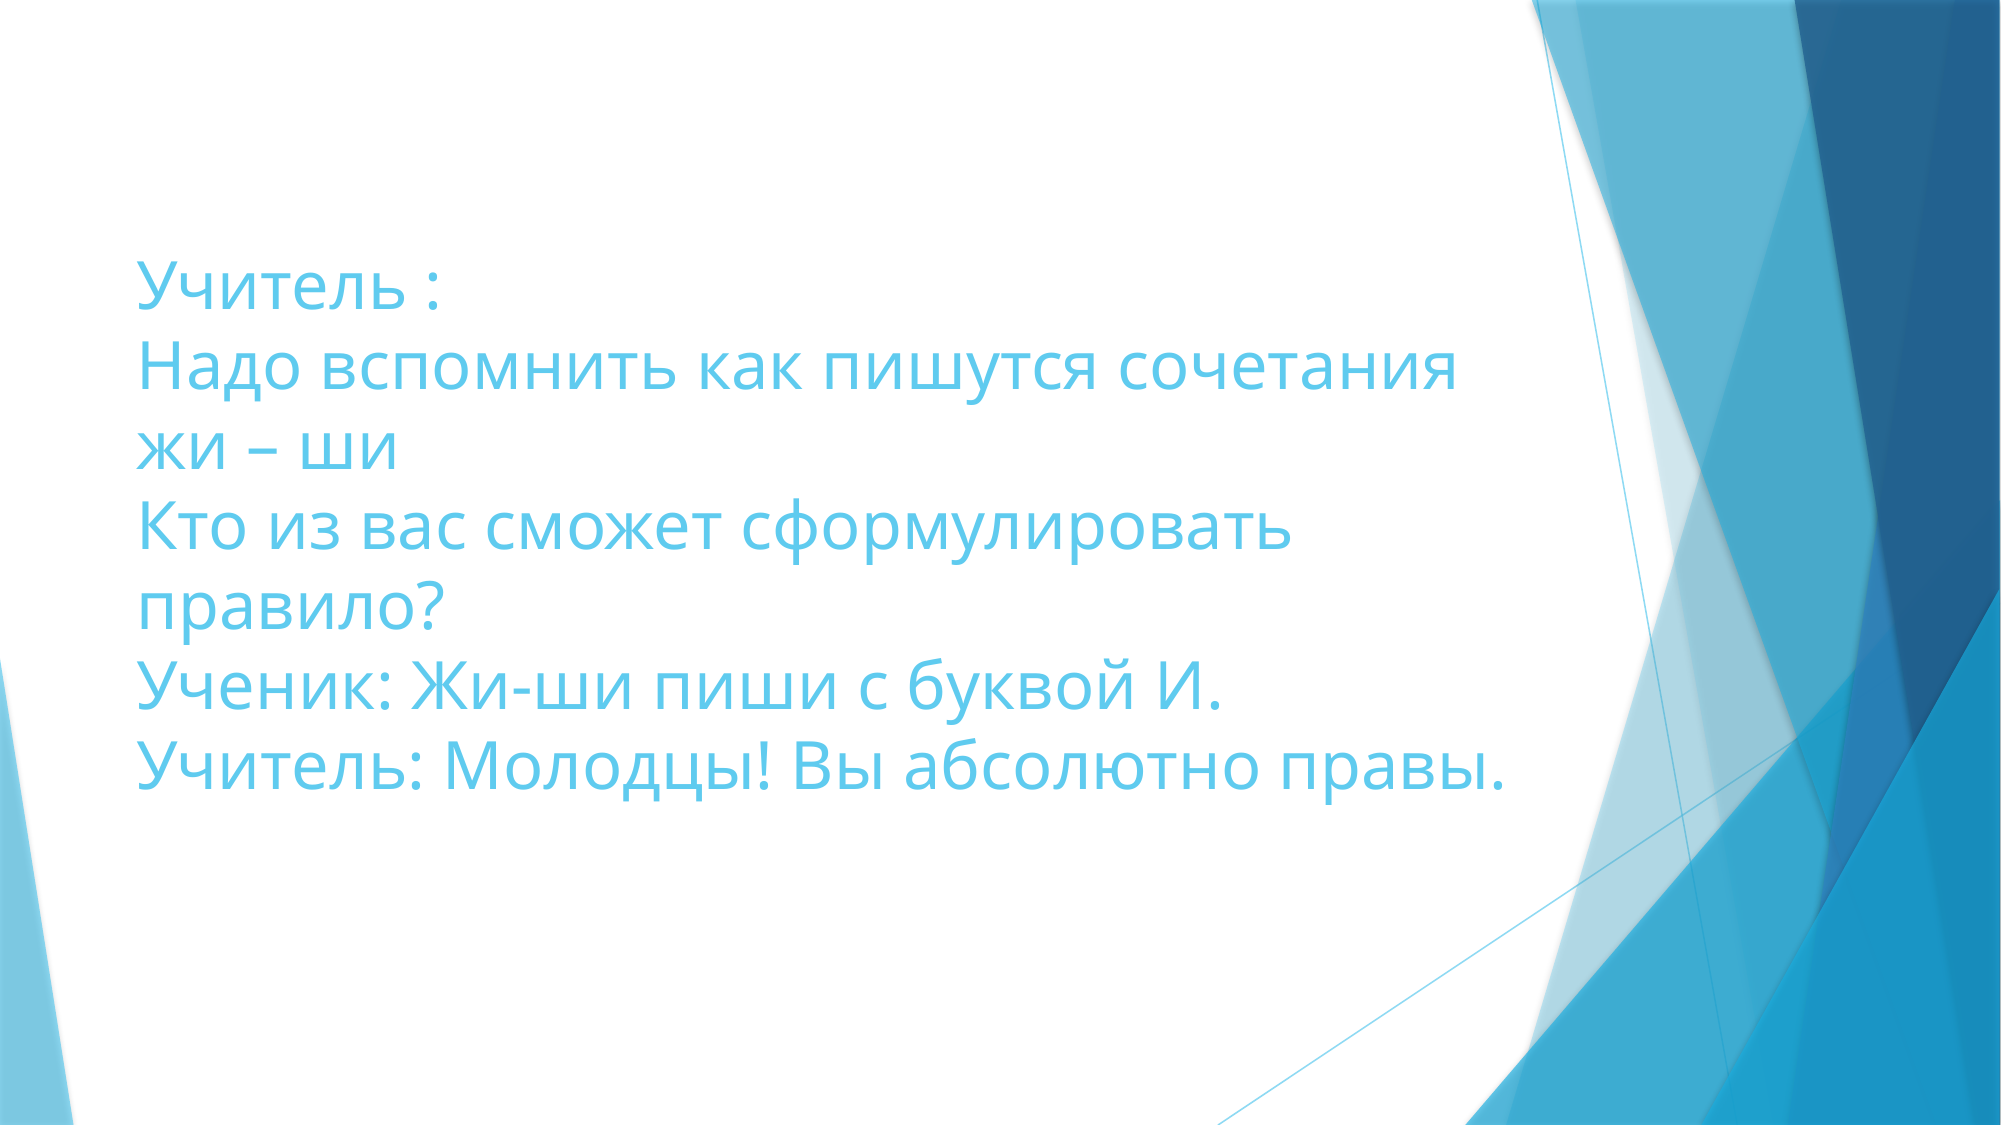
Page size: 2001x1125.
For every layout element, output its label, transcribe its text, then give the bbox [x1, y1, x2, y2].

title Учитель : Надо вспомнить как пишутся сочетания жи – ши Кто из вас сможет сформулировать правило? Ученик: Жи-ши пиши с буквой И. Учитель: Молодцы! Вы абсолютно правы. [121, 235, 1532, 886]
